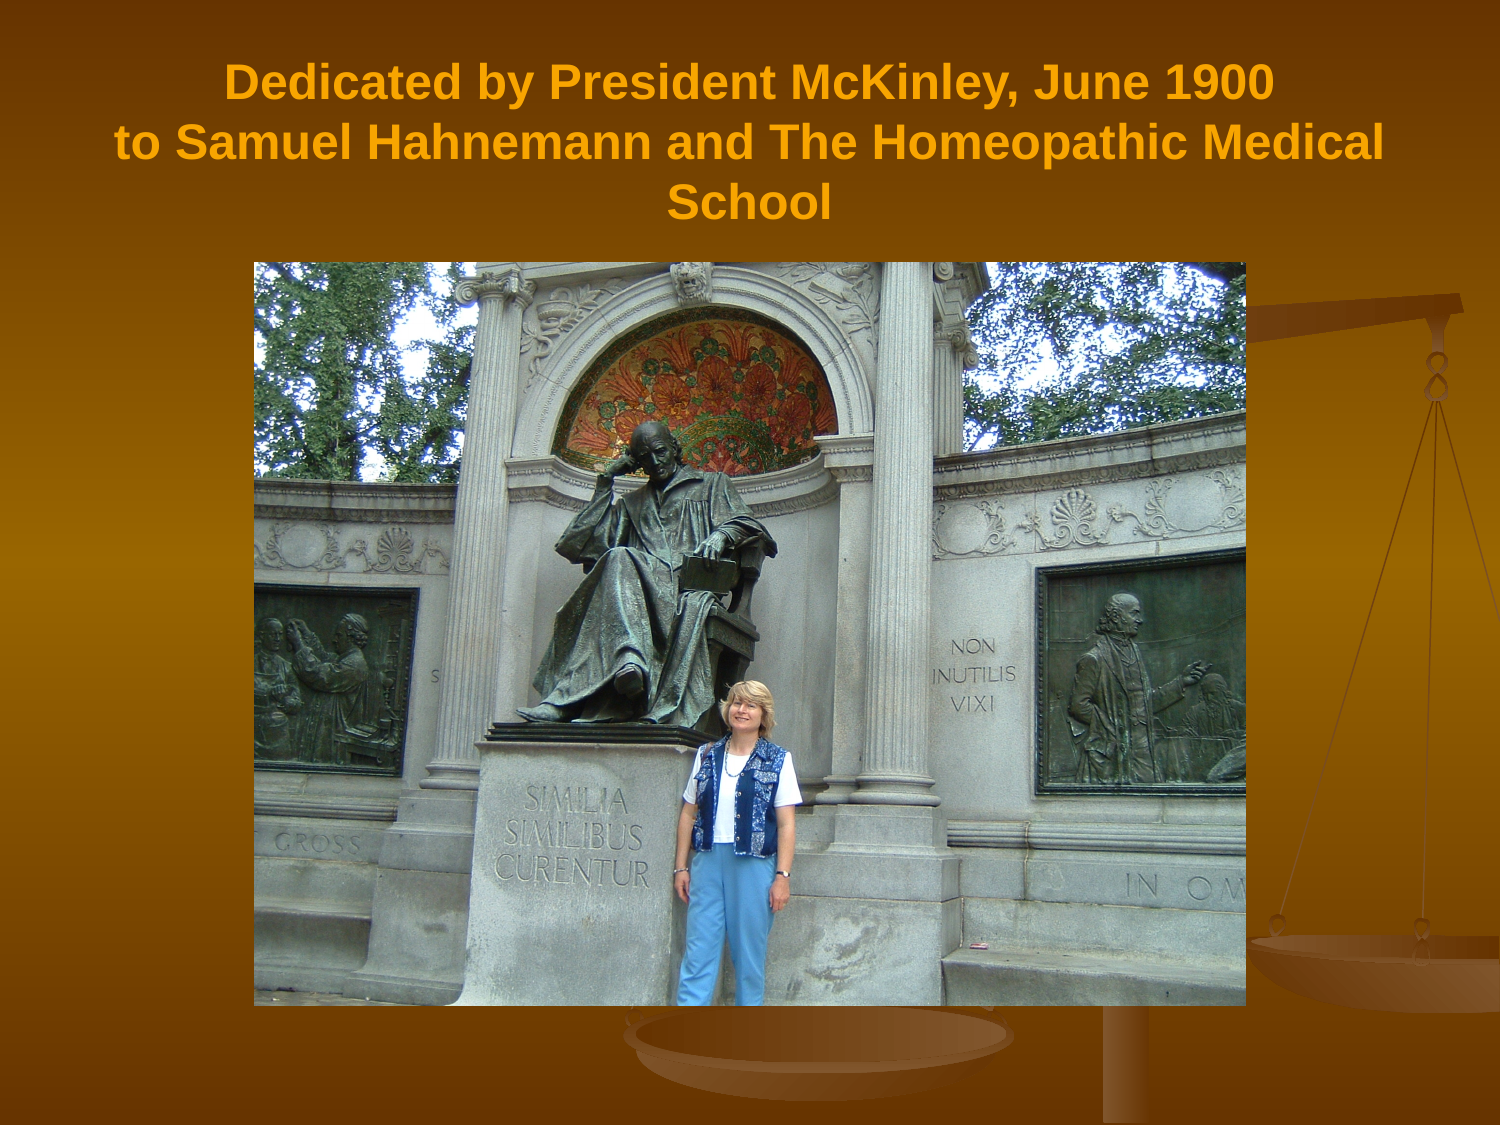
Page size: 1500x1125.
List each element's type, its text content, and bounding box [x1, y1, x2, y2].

title Dedicated by President McKinley, June 1900 to Samuel Hahnemann and The Homeopathic Medical School [75, 45, 1425, 234]
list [254, 262, 1246, 1006]
